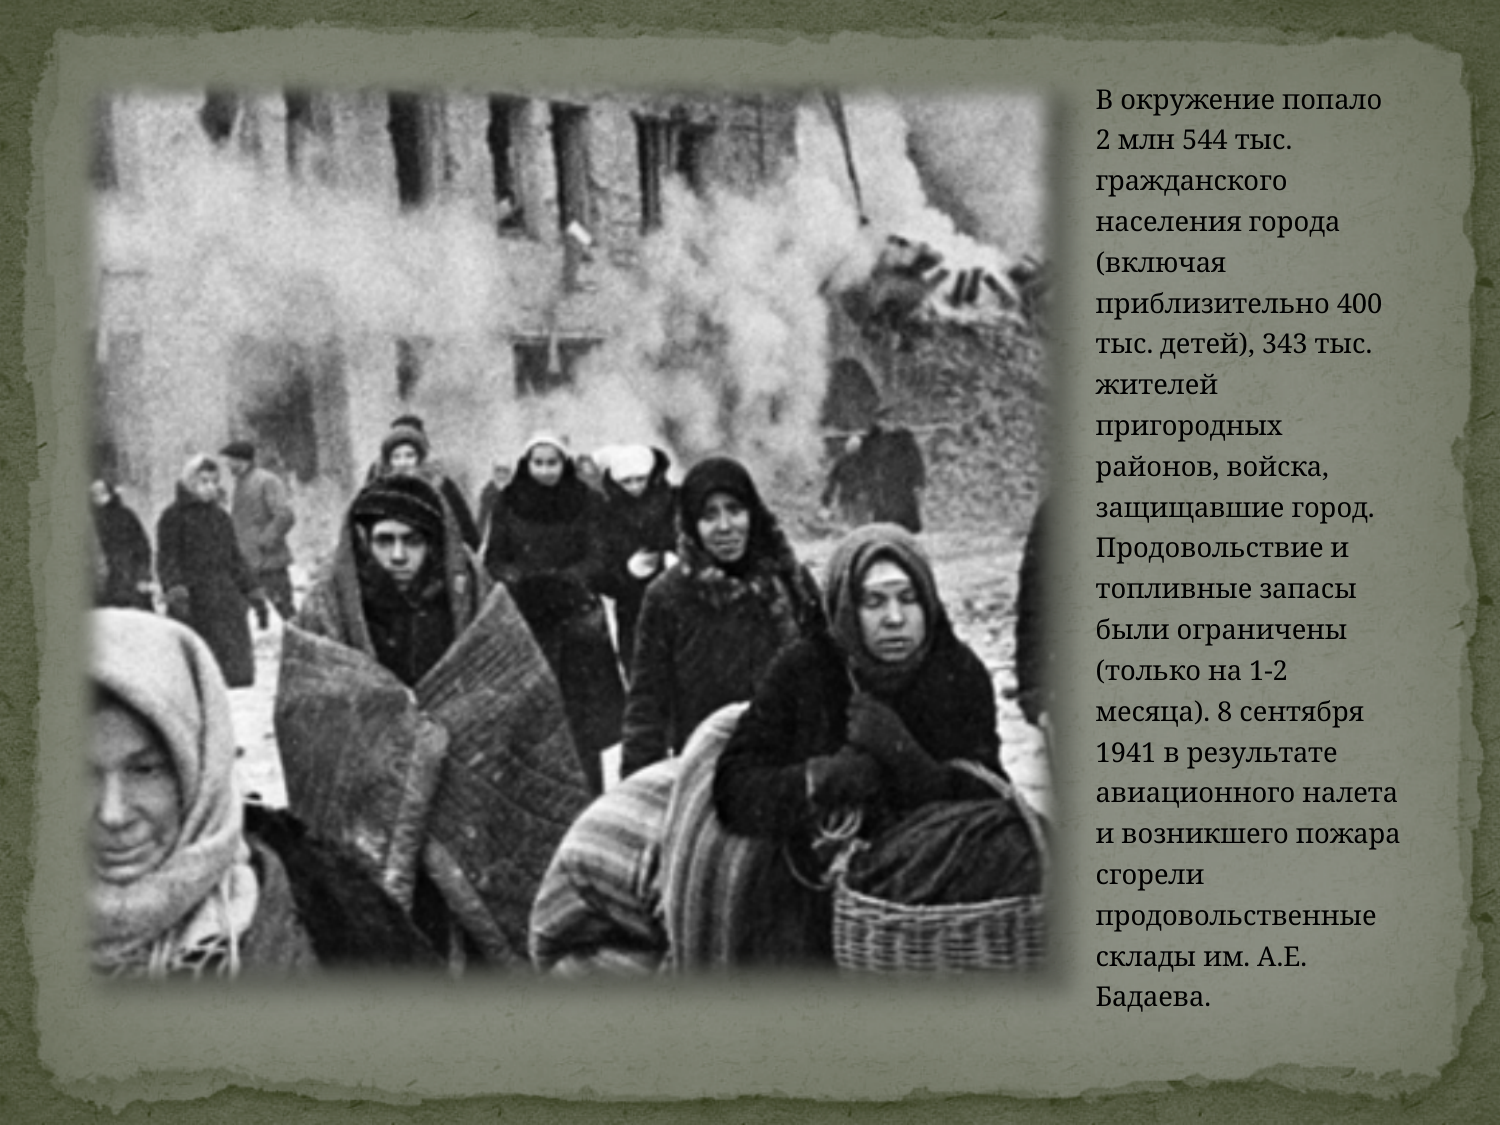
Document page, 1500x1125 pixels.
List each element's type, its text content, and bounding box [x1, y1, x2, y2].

list В окружение попало 2 млн 544 тыс. гражданского населения города (включая приблизительно 400 тыс. детей), 343 тыс. жителей пригородных районов, войска, защищавшие город. Продовольствие и топливные запасы были ограничены (только на 1-2 месяца). 8 сентября 1941 в результате авиационного налета и возникшего пожара сгорели продовольственные склады им. А.Е. Бадаева. [1080, 66, 1419, 1024]
picture [75, 75, 1061, 986]
